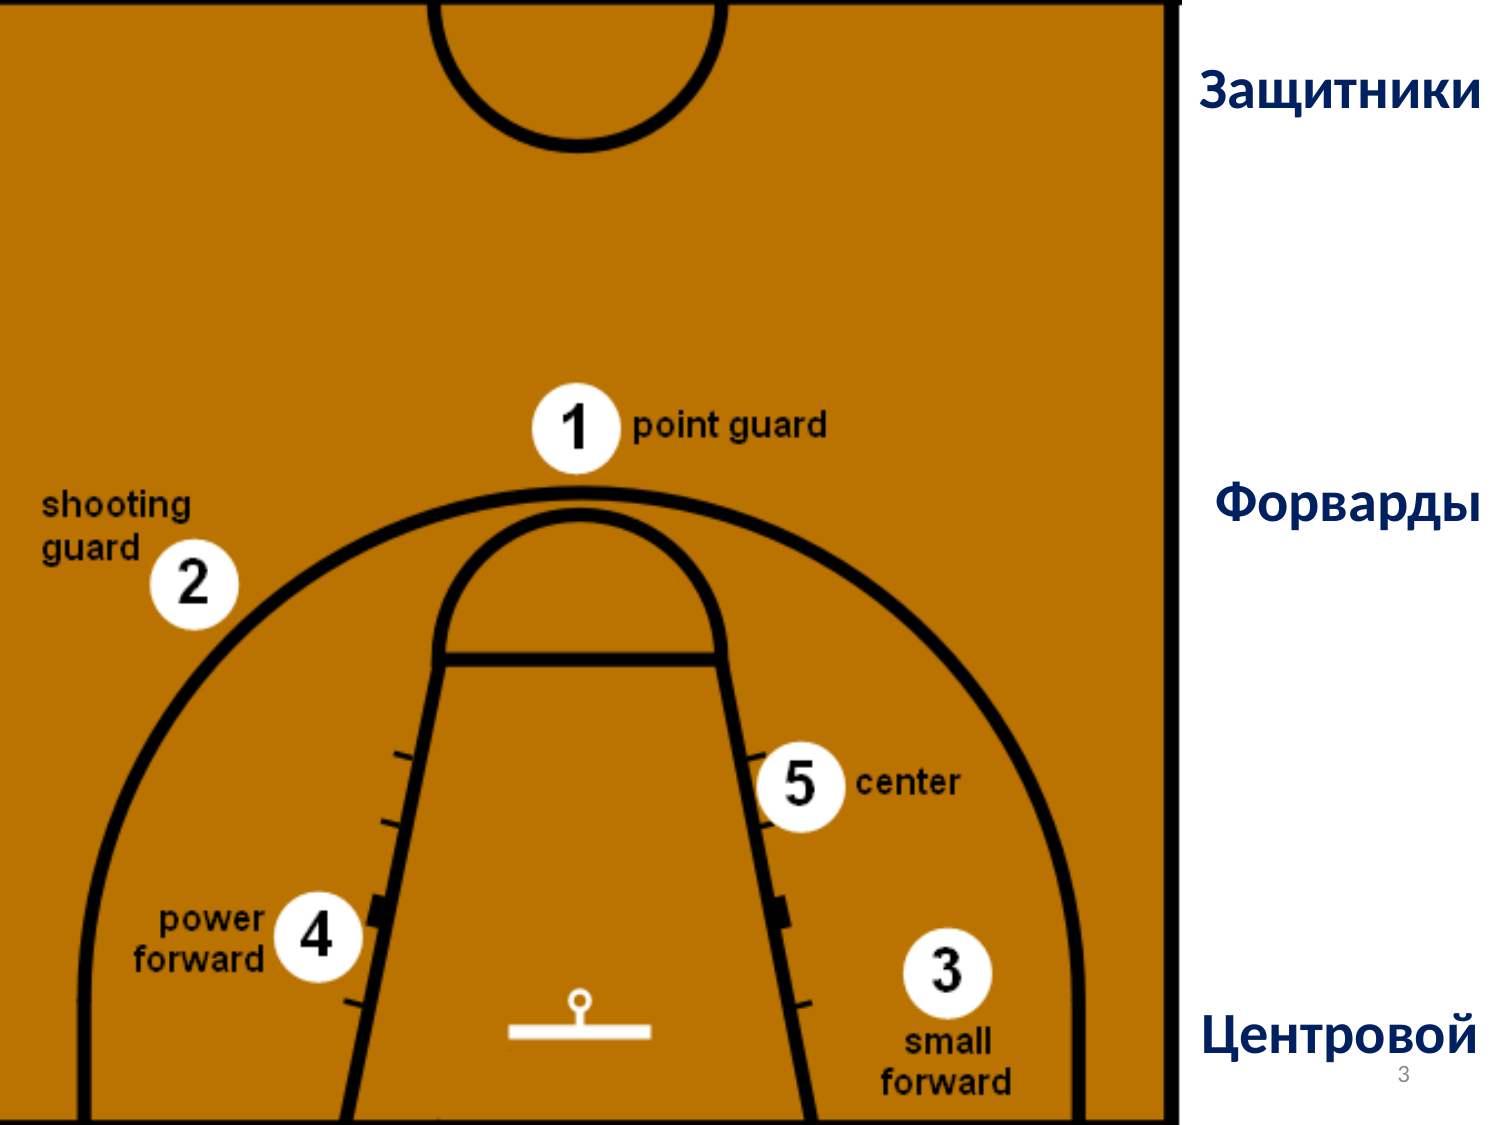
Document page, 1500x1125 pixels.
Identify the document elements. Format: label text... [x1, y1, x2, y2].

text_box Форварды [1200, 456, 1499, 541]
slide_number 3 [1184, 1042, 1425, 1103]
picture [0, 0, 1182, 1125]
text_box Центровой [1187, 987, 1500, 1073]
text_box Защитники [1184, 42, 1498, 128]
